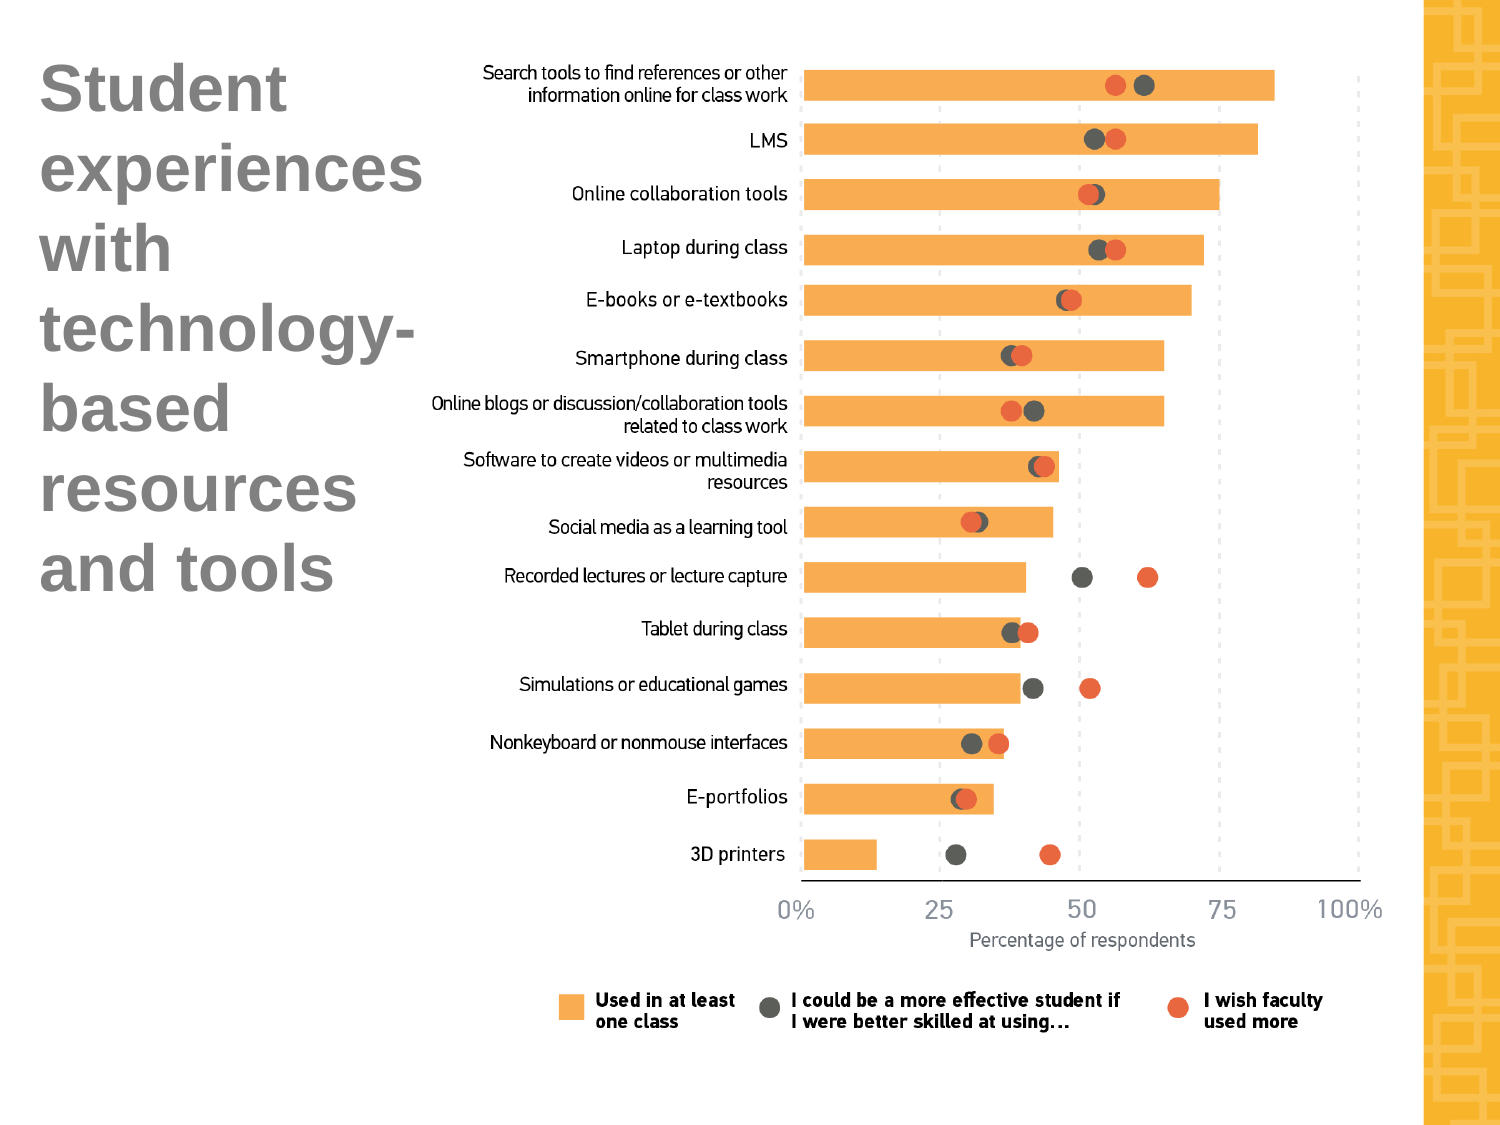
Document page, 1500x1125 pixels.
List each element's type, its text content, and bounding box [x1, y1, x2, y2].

title Student experiences with technology-based resources and tools [24, 37, 297, 625]
picture [0, 0, 1500, 1125]
